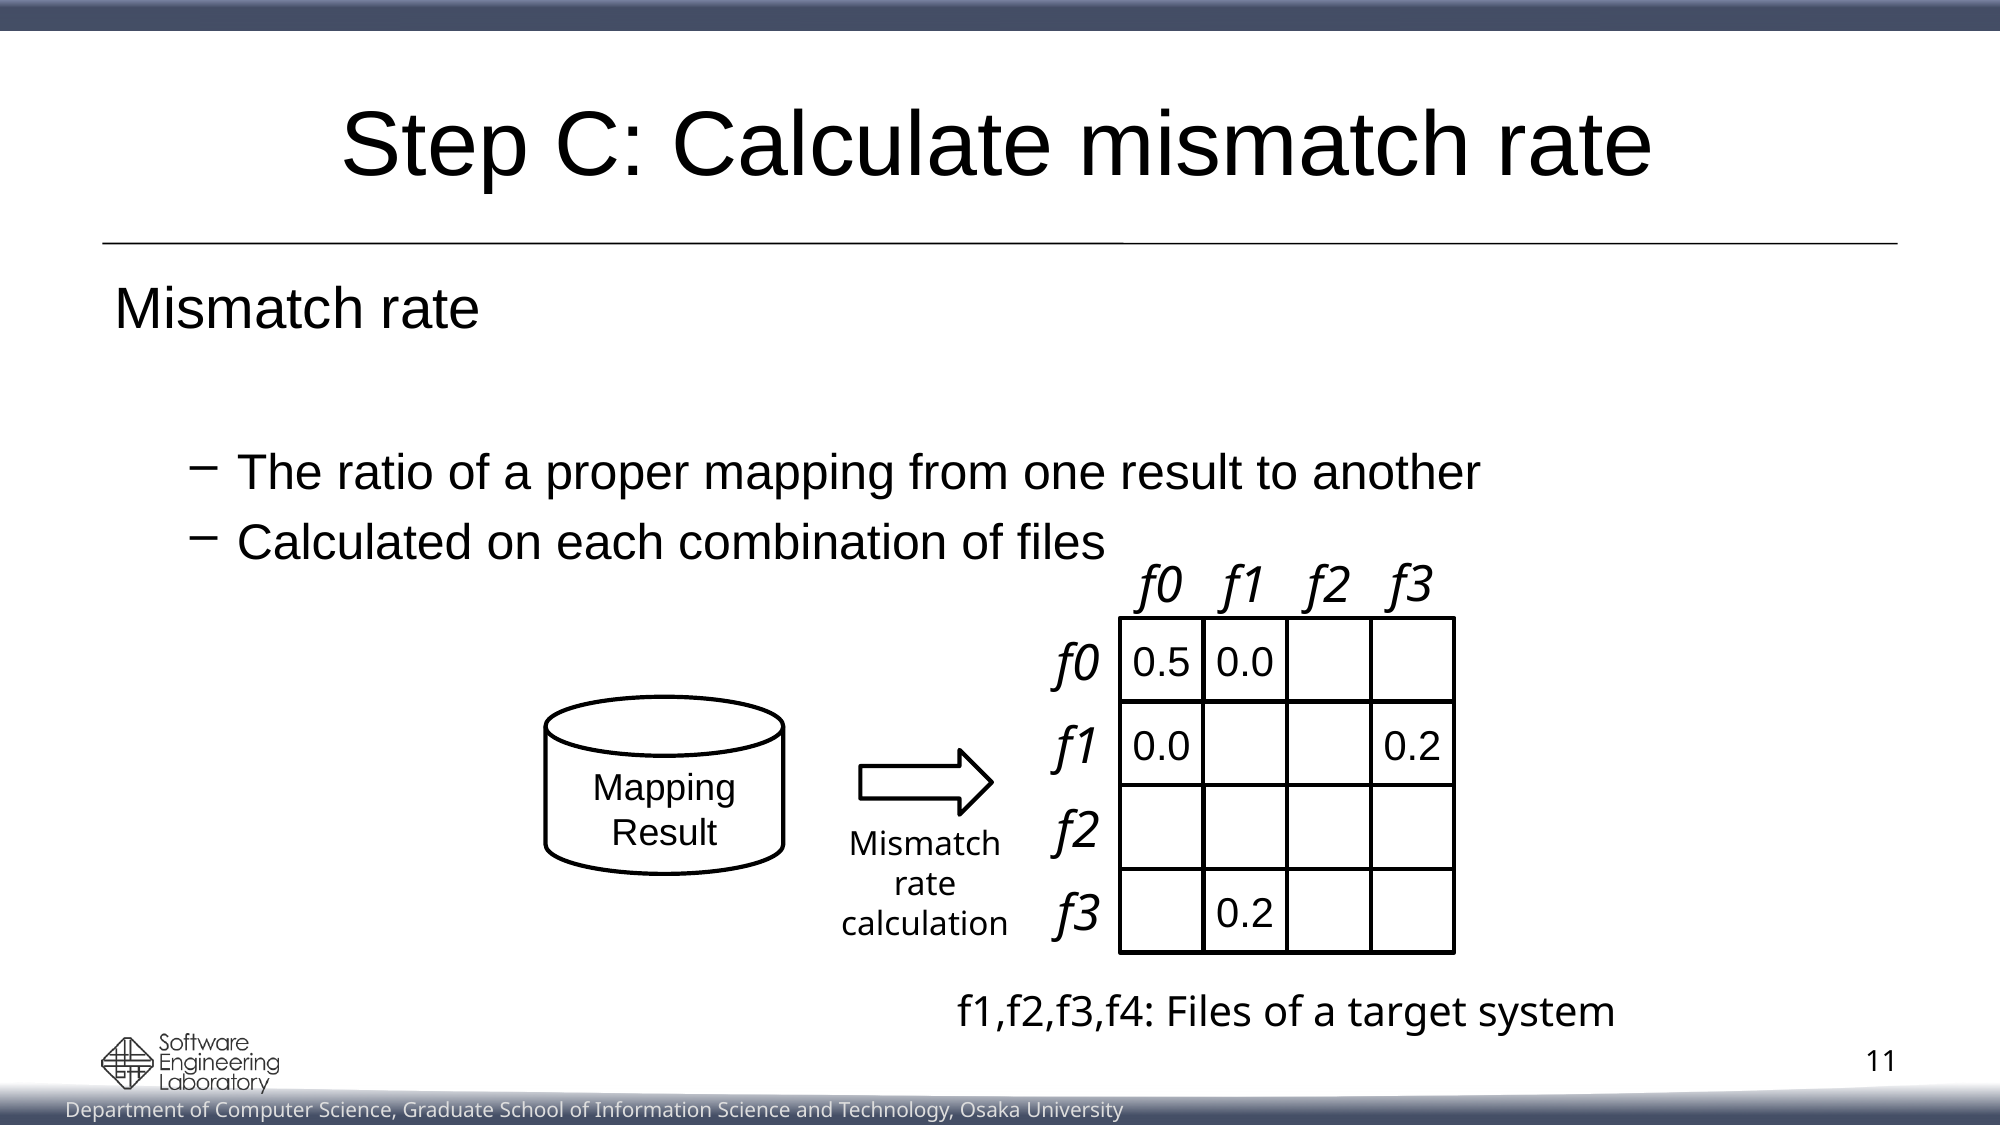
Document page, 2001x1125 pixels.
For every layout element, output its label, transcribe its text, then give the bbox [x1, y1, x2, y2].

picture [0, 0, 2000, 31]
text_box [545, 543, 1455, 953]
slide_number 11 [1661, 1034, 1914, 1083]
title Step C: Calculate mismatch rate [99, 44, 1898, 233]
picture [0, 1033, 2000, 1125]
text_box f1,f2,f3,f4: Files of a target system [868, 977, 1706, 1042]
